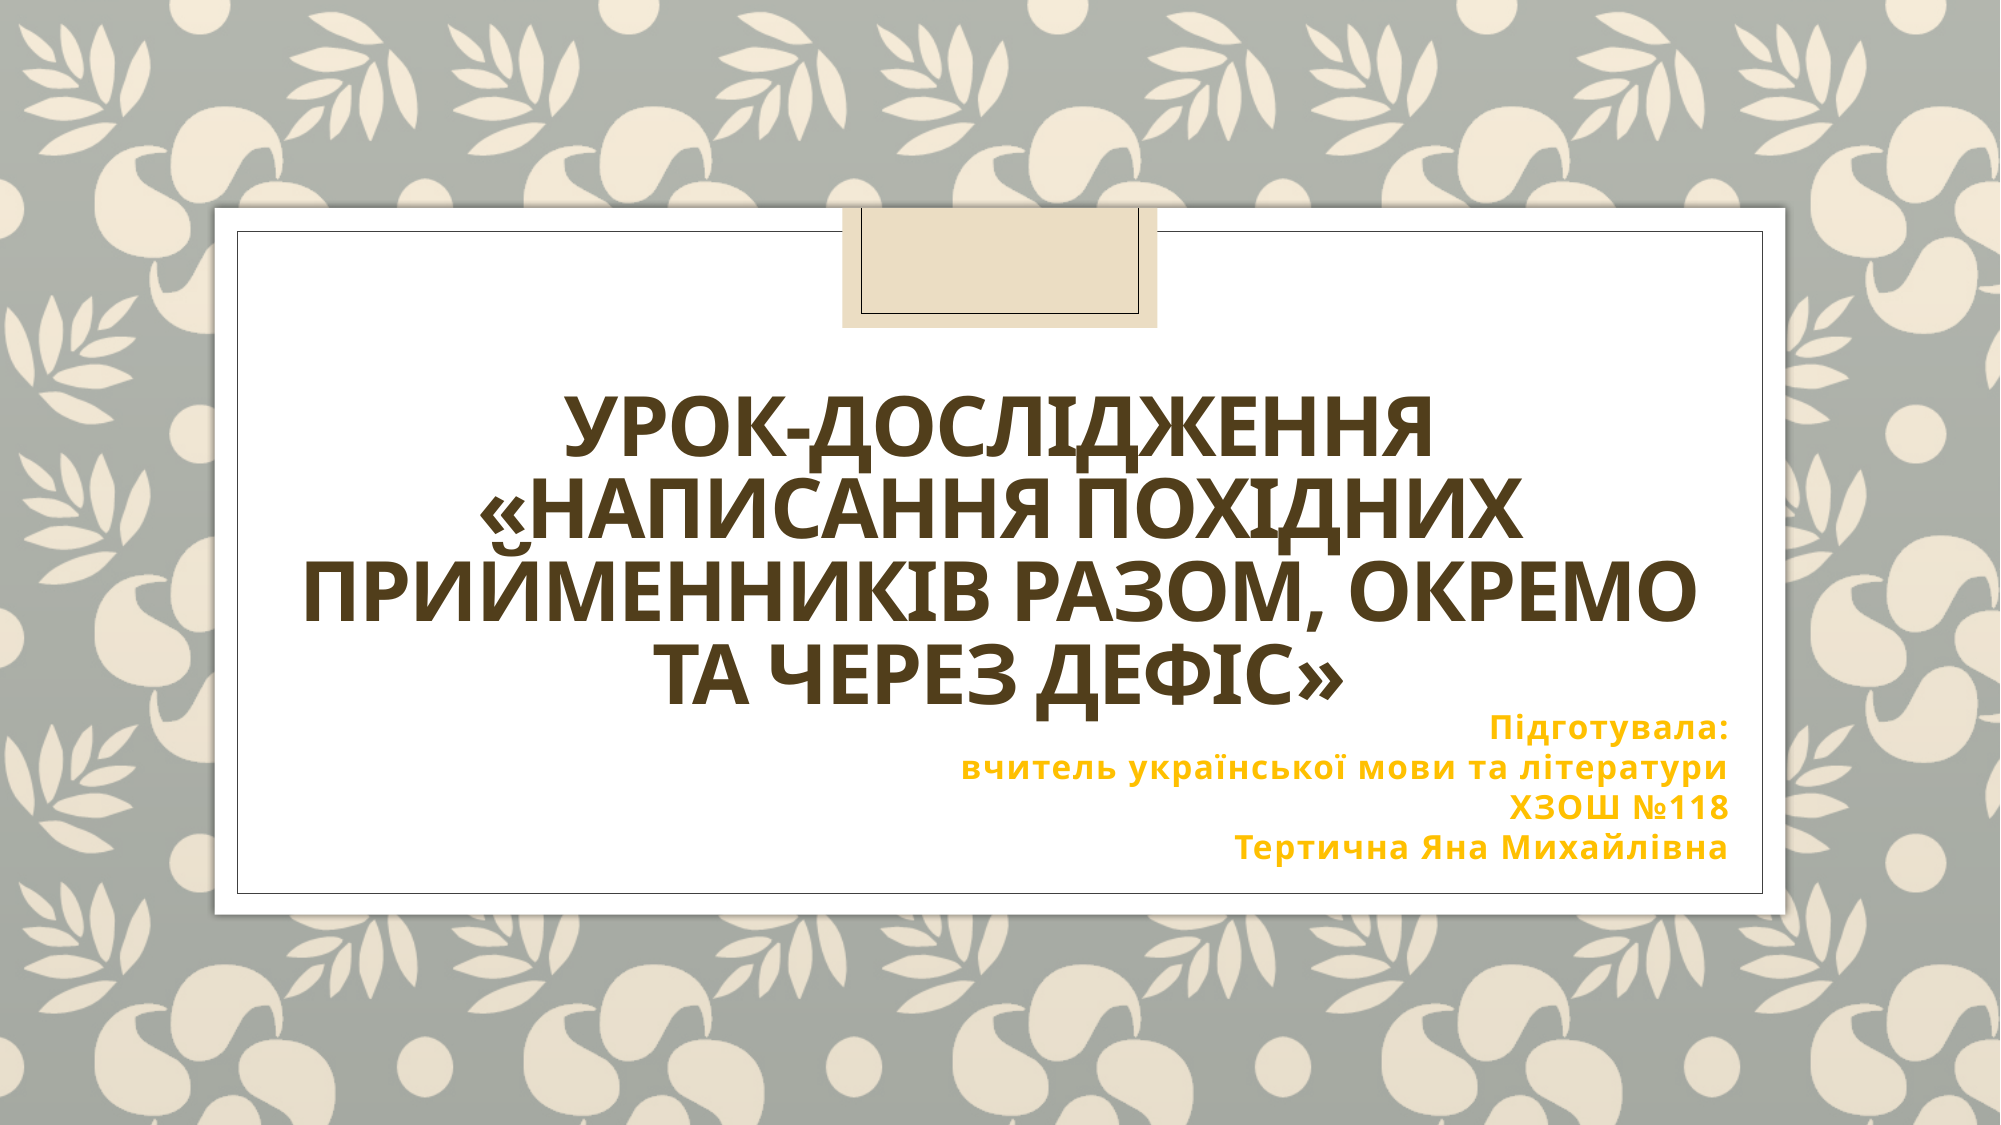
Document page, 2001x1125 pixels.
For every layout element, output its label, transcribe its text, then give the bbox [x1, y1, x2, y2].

subtitle Підготувала: вчитель української мови та літератури ХЗОШ №118 Тертична Яна Михайлівна [256, 698, 1745, 888]
title Урок-дослідження «Написання похідних прийменників разом, окремо та через дефіс» [256, 343, 1744, 698]
